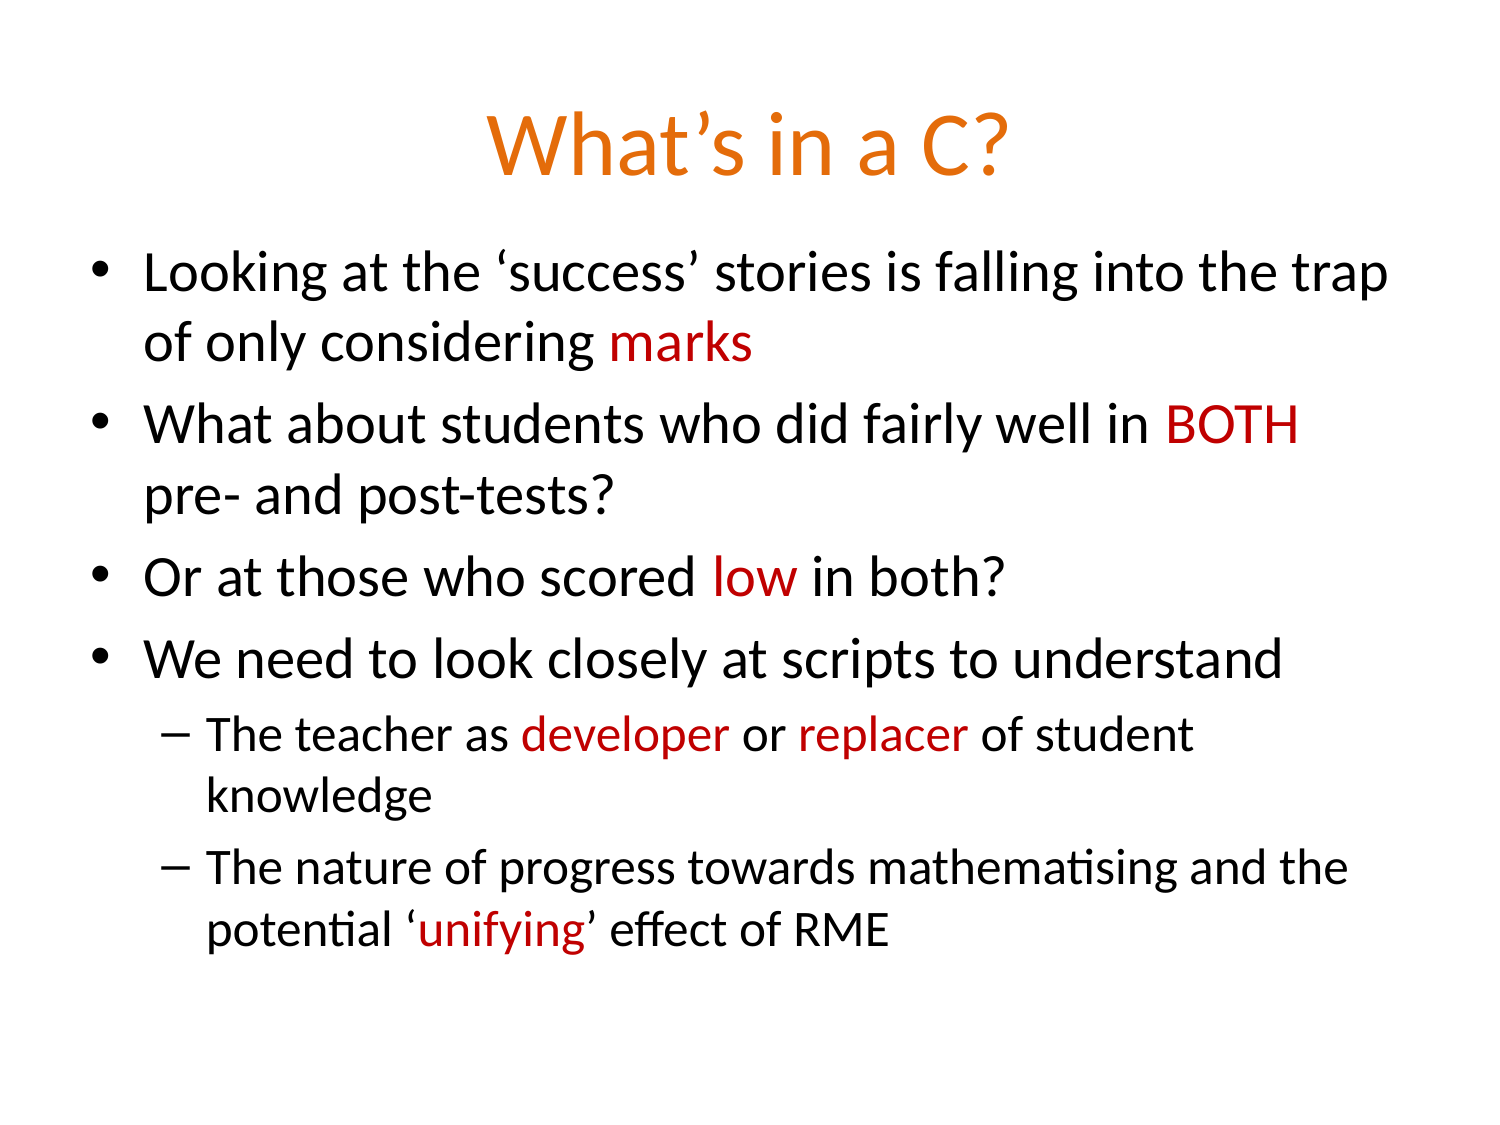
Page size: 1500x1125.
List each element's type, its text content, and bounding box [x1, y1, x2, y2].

list Looking at the ‘success’ stories is falling into the trap of only considering marks What about students who did fairly well in BOTH pre- and post-tests? Or at those who scored low in both? We need to look closely at scripts to understand The teacher as developer or replacer of student knowledge The nature of progress towards mathematising and the potential ‘unifying’ effect of RME [75, 224, 1425, 968]
title What’s in a C? [75, 45, 1425, 224]
